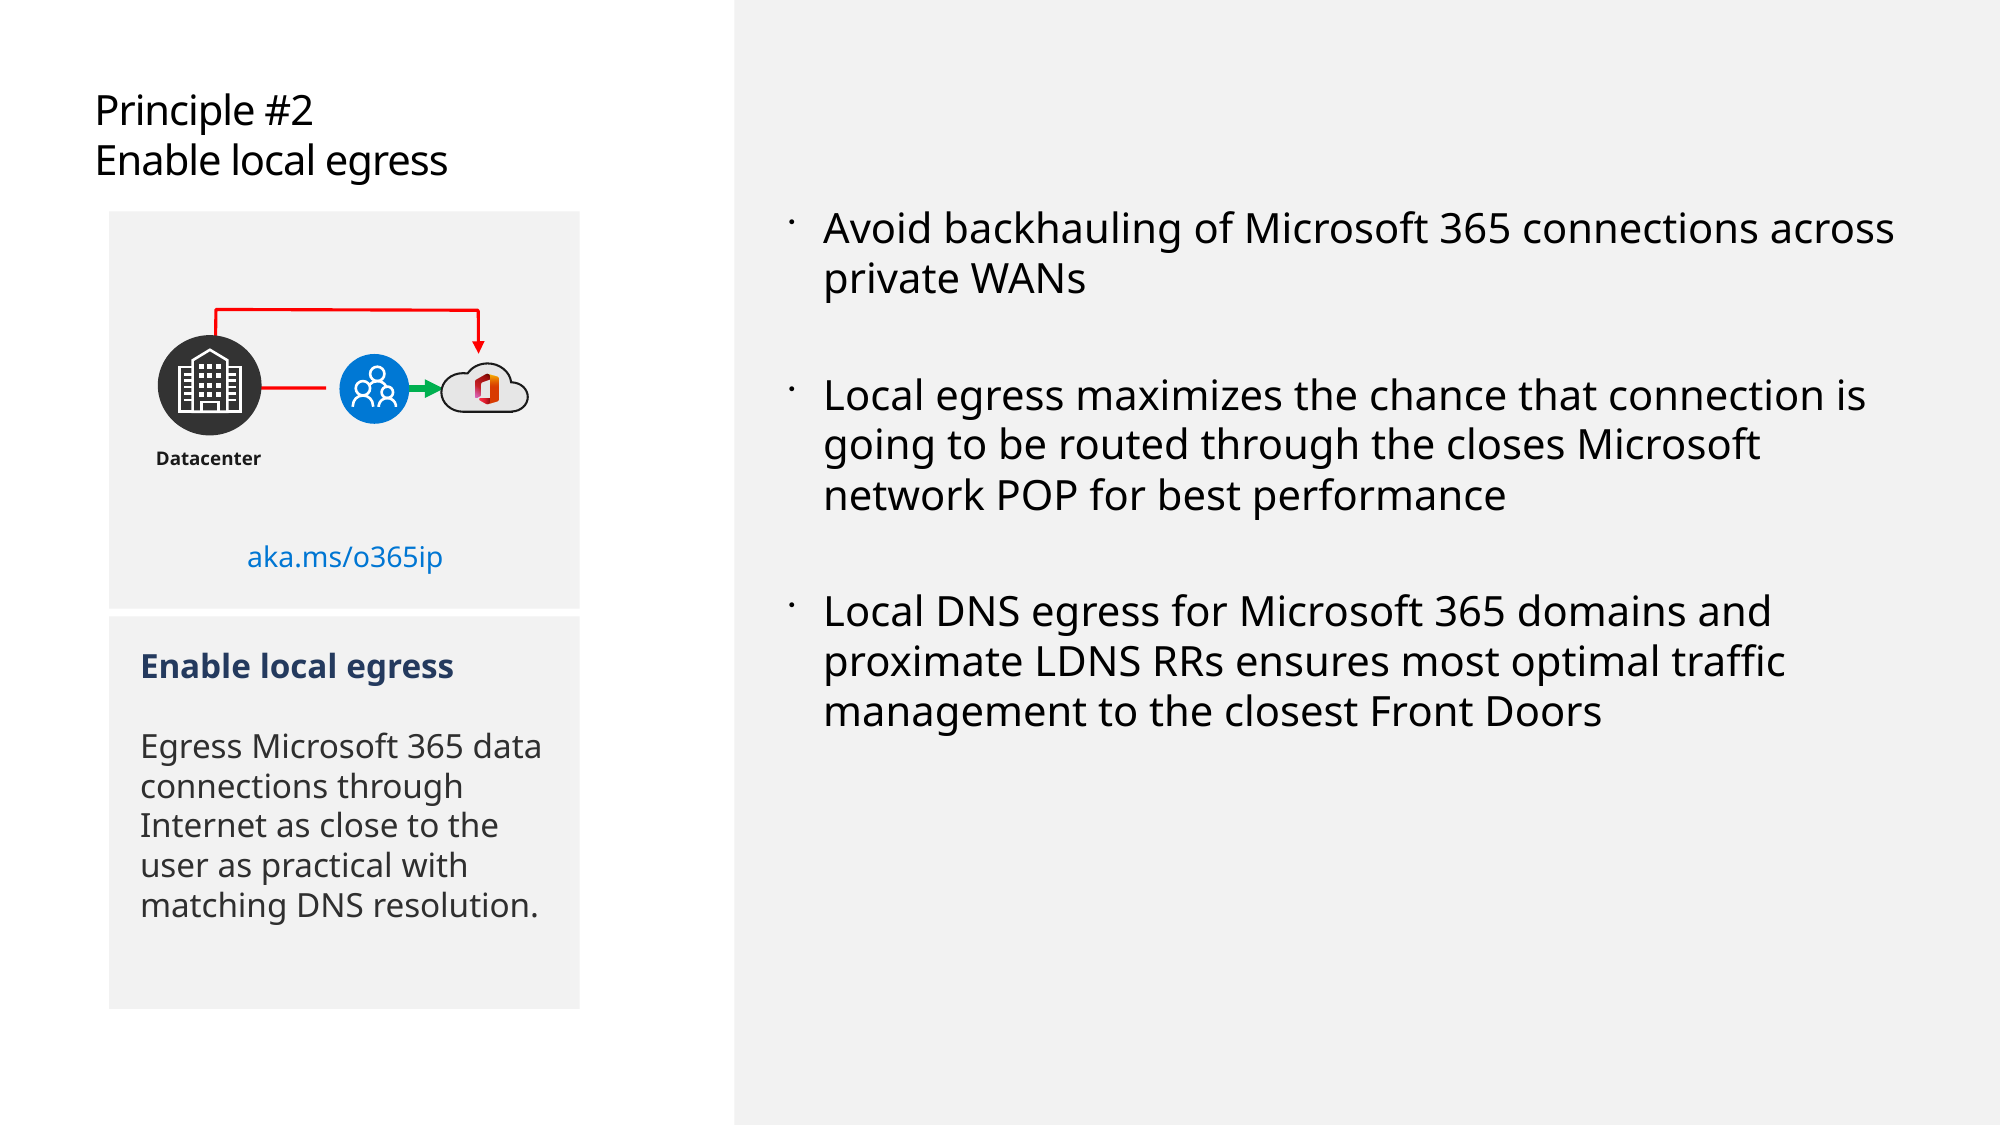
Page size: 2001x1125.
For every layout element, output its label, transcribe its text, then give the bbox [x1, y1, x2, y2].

text_box [179, 349, 241, 412]
picture [455, 357, 518, 421]
text_box [157, 334, 263, 437]
text_box [441, 374, 455, 411]
text_box Enable local egress Egress Microsoft 365 data connections through Internet as close to the user as practical with matching DNS resolution. [139, 645, 548, 925]
text_box [352, 366, 396, 406]
text_box [108, 616, 581, 1010]
text_box aka.ms/o365ip [247, 539, 444, 575]
text_box [518, 383, 528, 411]
text_box Datacenter [146, 439, 271, 477]
text_box [338, 353, 411, 425]
title Principle #2 Enable local egress [94, 83, 1902, 185]
list Avoid backhauling of Microsoft 365 connections across private WANs Local egress maximizes the chance that connection is going to be routed through the closes Microsoft network POP for best performance Local DNS egress for Microsoft 365 domains and proximate LDNS RRs ensures most optimal traffic management to the closest Front Doors [785, 201, 1919, 747]
text_box [214, 308, 485, 389]
text_box [108, 210, 581, 610]
text_box [0, 0, 735, 1125]
